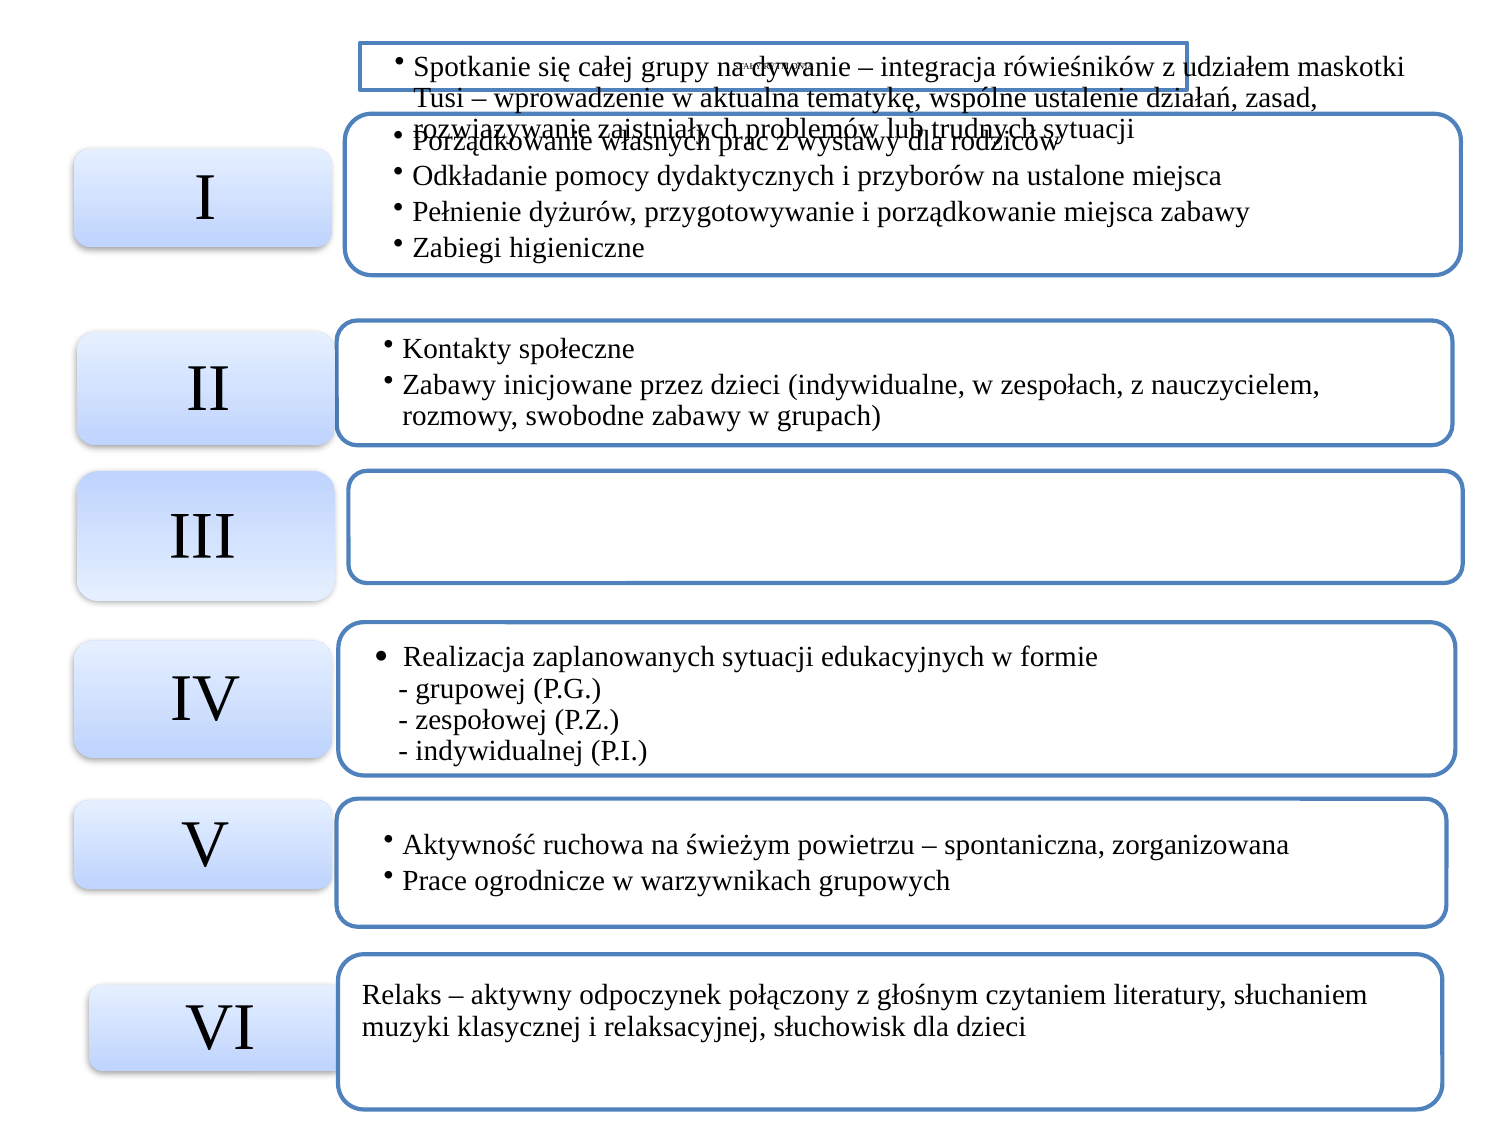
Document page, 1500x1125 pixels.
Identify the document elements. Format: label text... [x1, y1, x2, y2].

title STAŁY RYTM DNIA [358, 41, 1189, 92]
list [52, 113, 1471, 1125]
